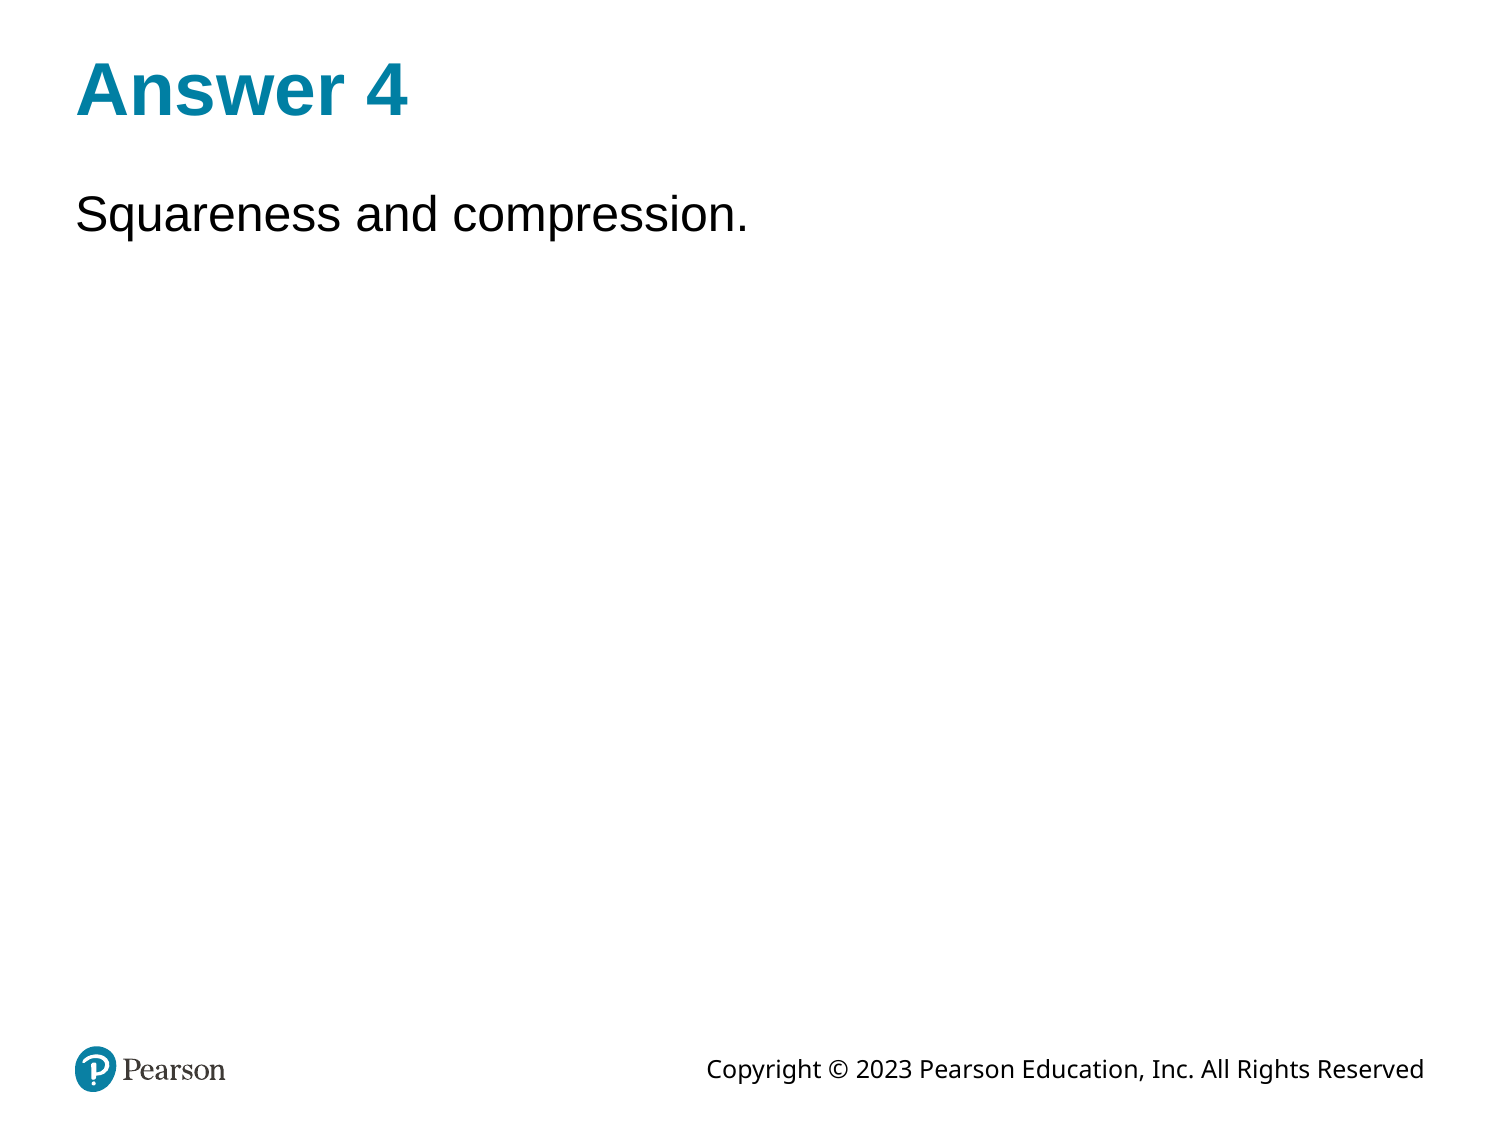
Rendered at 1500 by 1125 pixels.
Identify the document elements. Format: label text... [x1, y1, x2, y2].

list Squareness and compression. [75, 174, 1425, 827]
title Answer 4 [75, 33, 1425, 174]
